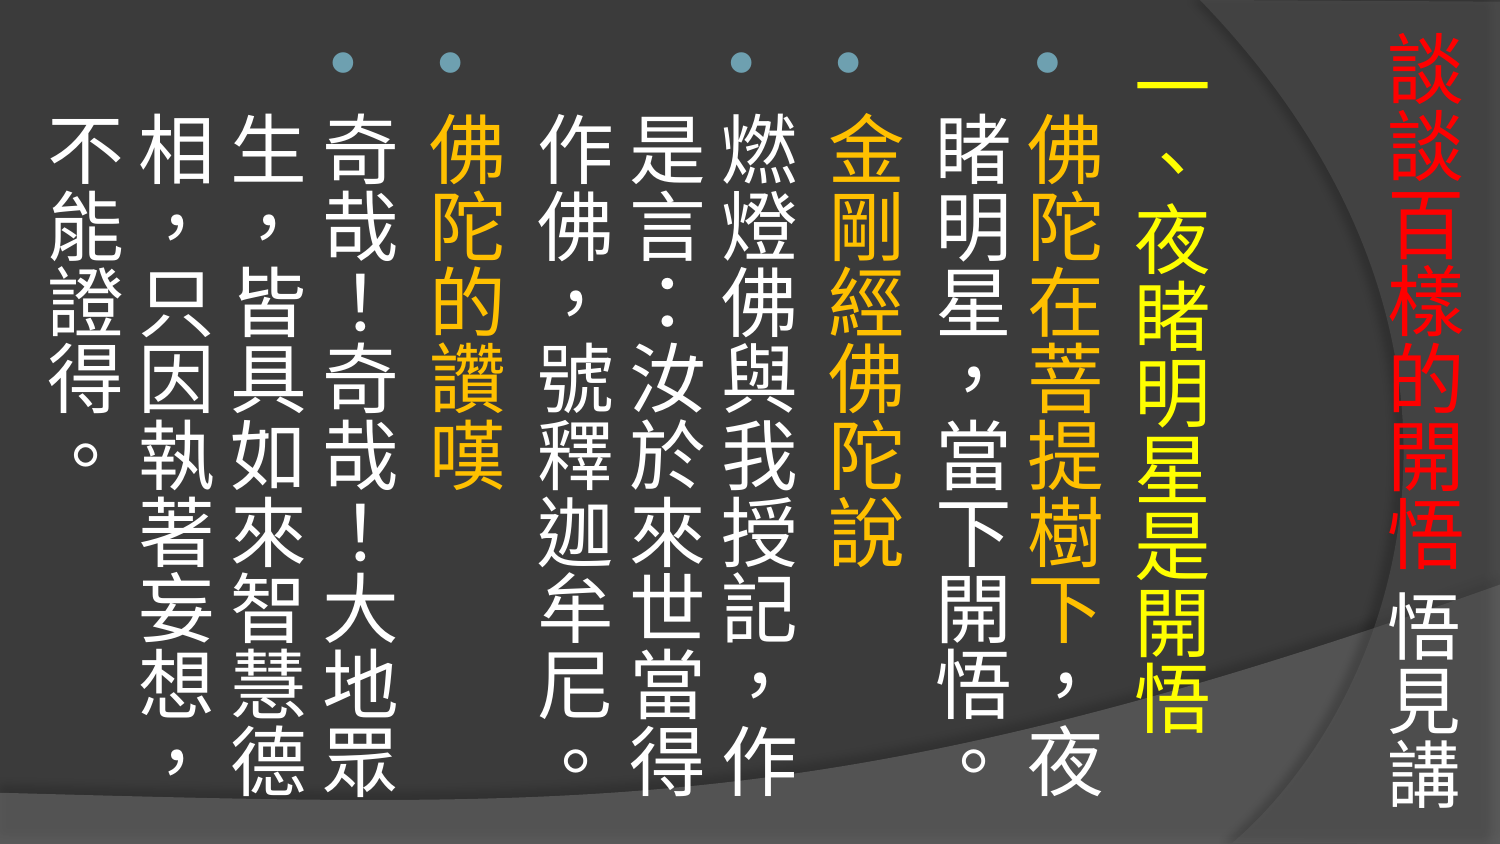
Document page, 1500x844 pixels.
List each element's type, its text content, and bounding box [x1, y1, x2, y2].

list 一、夜睹明星是開悟 佛陀在菩提樹下，夜睹明星，當下開悟。 金剛經佛陀說 燃燈佛與我授記，作是言：汝於來世當得作佛，號釋迦牟尼。 佛陀的讚嘆 奇哉！奇哉！大地眾生，皆具如來智慧德相，只因執著妄想，不能證得。 [29, 27, 1365, 820]
title 談談百樣的開悟 悟見講 [1364, 21, 1483, 820]
